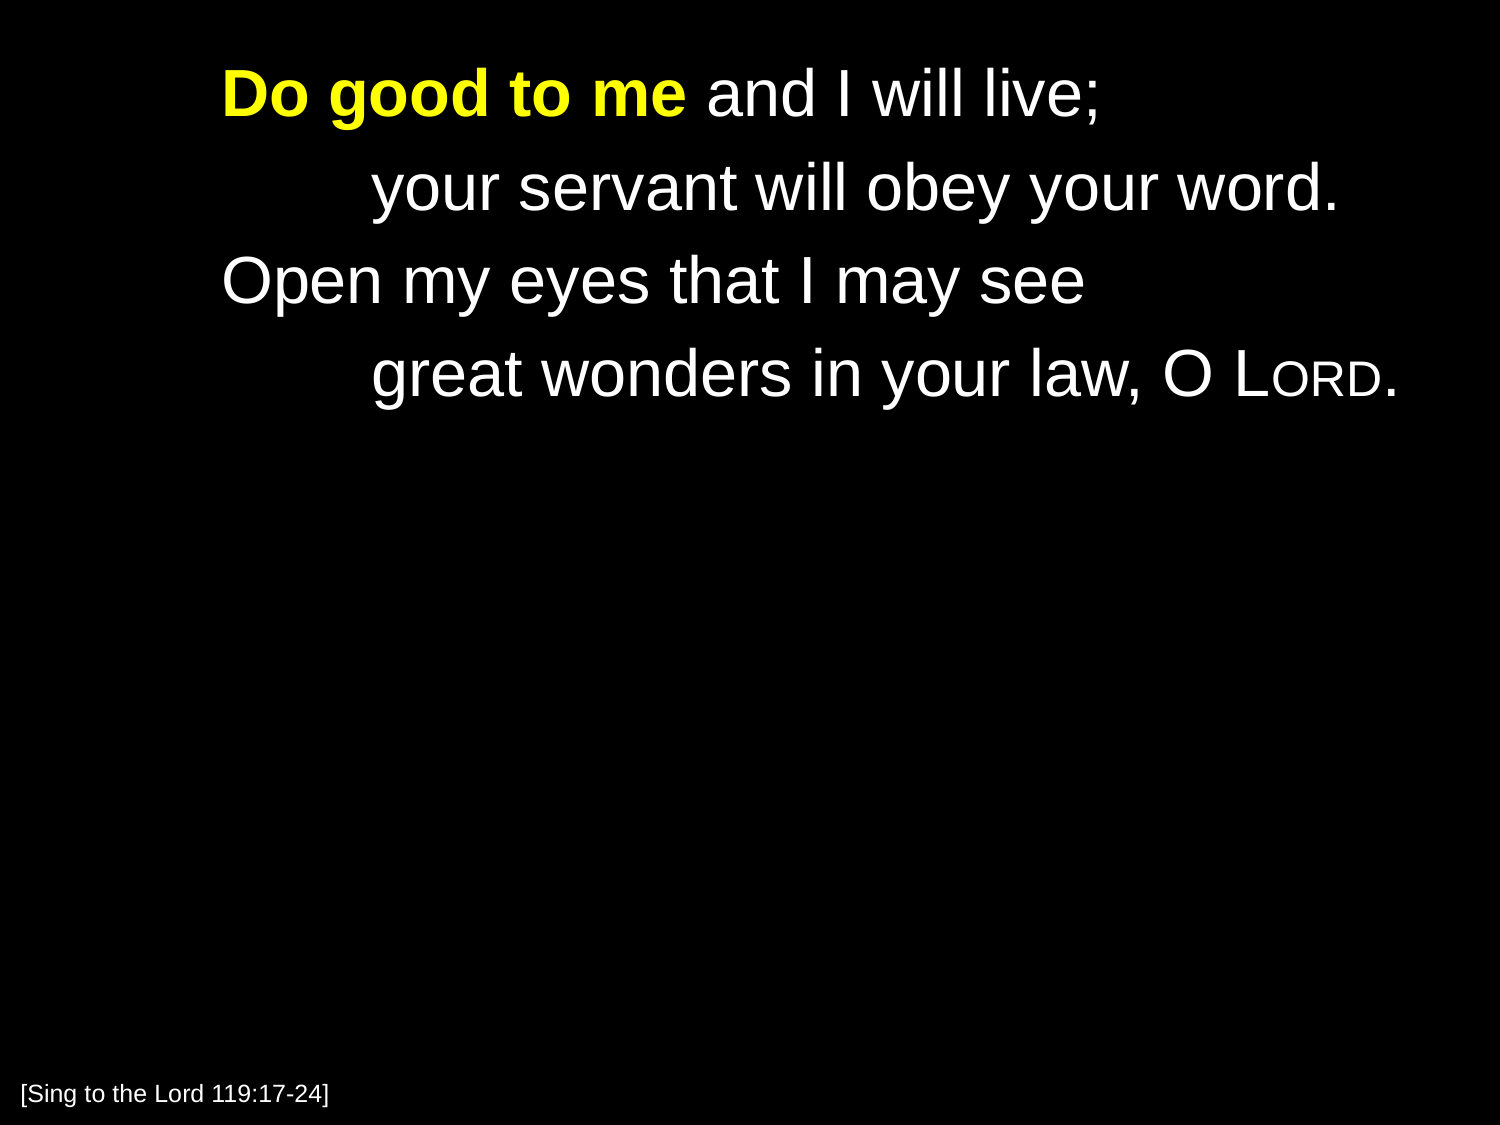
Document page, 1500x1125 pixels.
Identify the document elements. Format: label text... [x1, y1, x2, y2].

list Do good to me and I will live; your servant will obey your word. Open my eyes that I may see great wonders in your law, O Lord. [0, 42, 1500, 1047]
text_box [Sing to the Lord 119:17-24] [5, 1070, 526, 1115]
